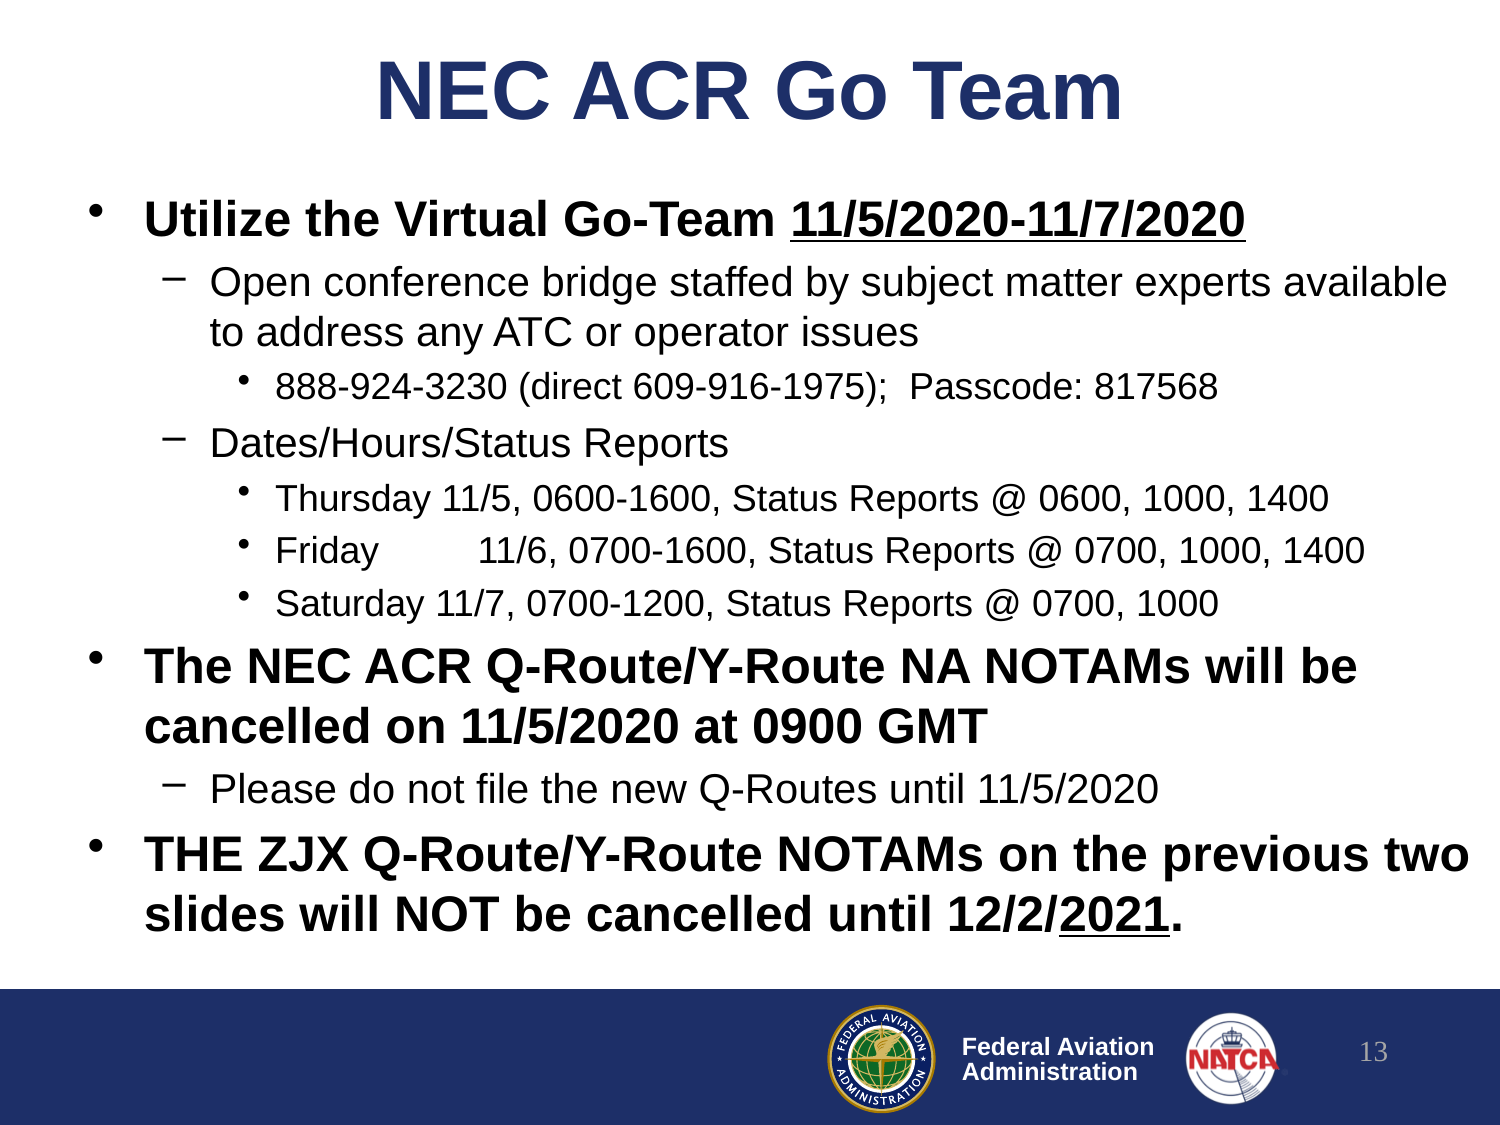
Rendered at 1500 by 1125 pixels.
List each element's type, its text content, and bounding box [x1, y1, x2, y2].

title NEC ACR Go Team [0, 36, 1500, 137]
picture [1185, 1100, 1288, 1105]
slide_number 13 [1091, 1025, 1404, 1100]
list Utilize the Virtual Go-Team 11/5/2020-11/7/2020 Open conference bridge staffed by subject matter experts available to address any ATC or operator issues 888-924-3230 (direct 609-916-1975); Passcode: 817568 Dates/Hours/Status Reports Thursday 11/5, 0600-1600, Status Reports @ 0600, 1000, 1400 Friday 11/6, 0700-1600, Status Reports @ 0700, 1000, 1400 Saturday 11/7, 0700-1200, Status Reports @ 0700, 1000 The NEC ACR Q-Route/Y-Route NA NOTAMs will be cancelled on 11/5/2020 at 0900 GMT Please do not file the new Q-Routes until 11/5/2020 THE ZJX Q-Route/Y-Route NOTAMs on the previous two slides will NOT be cancelled until 12/2/2021. [72, 179, 1500, 1022]
